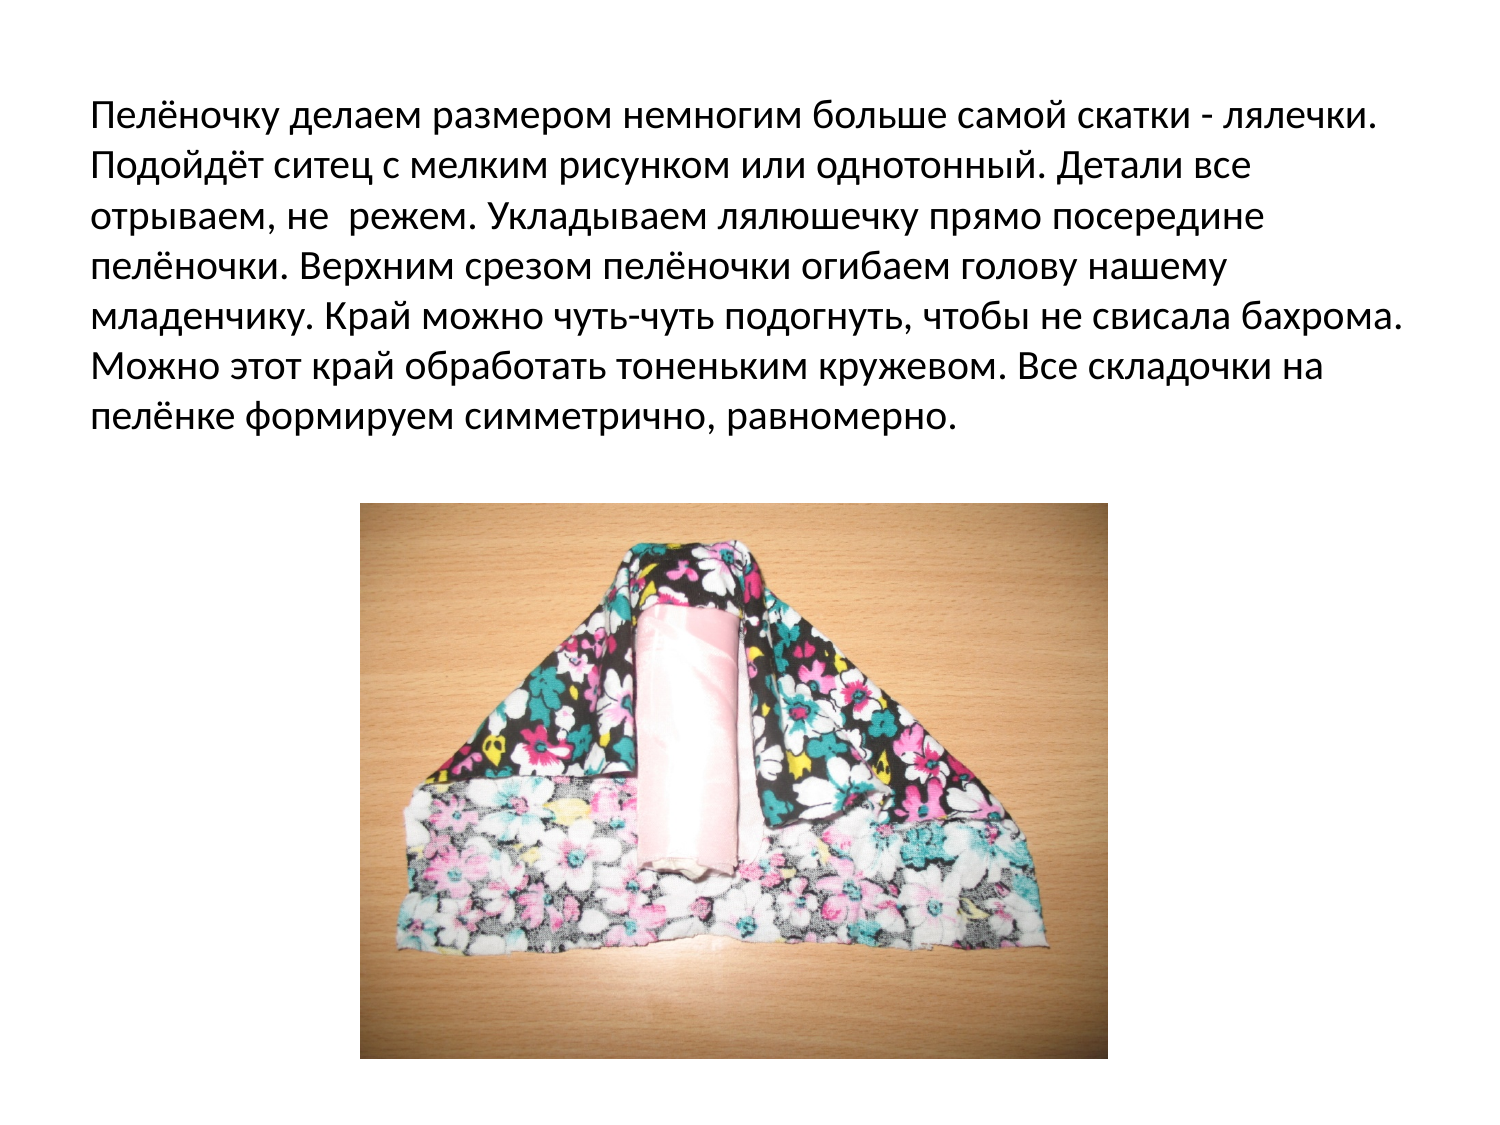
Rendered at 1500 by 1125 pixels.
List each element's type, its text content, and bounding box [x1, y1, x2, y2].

title Пелёночку делаем размером немногим больше самой скатки - лялечки. Подойдёт ситец с мелким рисунком или однотонный. Детали все отрываем, не режем. Укладываем лялюшечку прямо посередине пелёночки. Верхним срезом пелёночки огибаем голову нашему младенчику. Край можно чуть-чуть подогнуть, чтобы не свисала бахрома. Можно этот край обработать тоненьким кружевом. Все складочки на пелёнке формируем симметрично, равномерно. [75, 45, 1425, 480]
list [359, 503, 1108, 1059]
